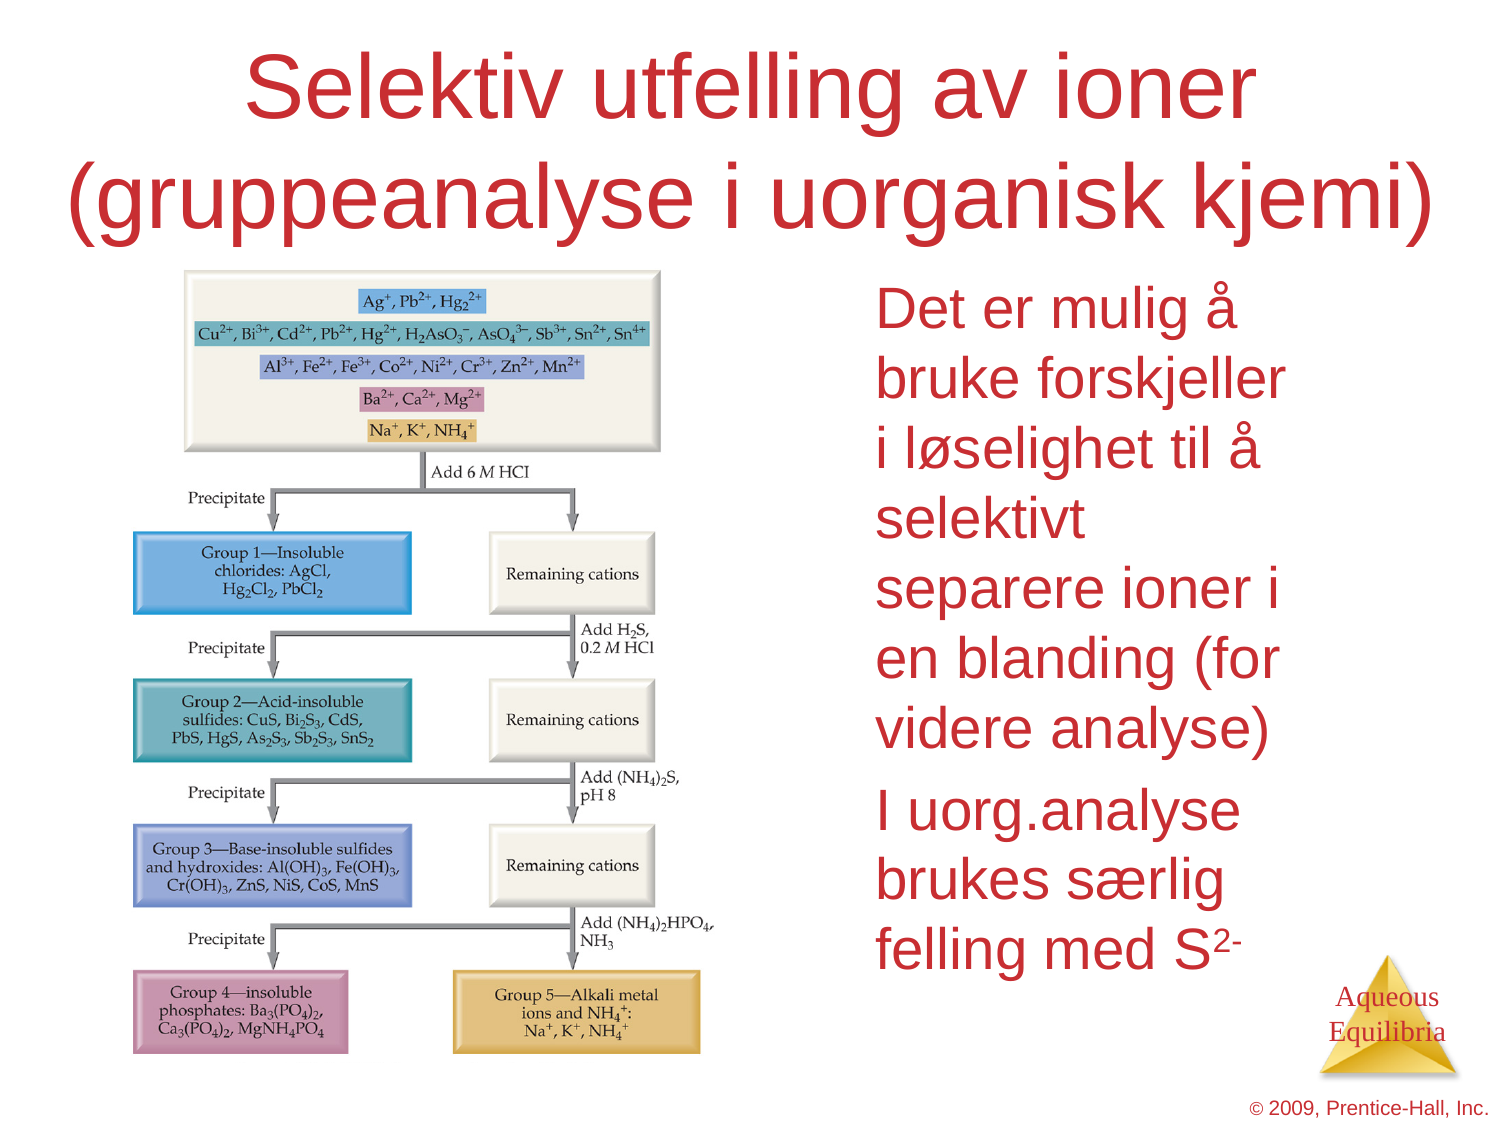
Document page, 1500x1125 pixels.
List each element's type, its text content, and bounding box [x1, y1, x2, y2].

title Selektiv utfelling av ioner (gruppeanalyse i uorganisk kjemi) [1, 42, 1500, 231]
footer © 2009, Prentice-Hall, Inc. [1231, 1087, 1500, 1125]
picture [1275, 899, 1500, 1087]
list Det er mulig å bruke forskjeller i løselighet til å selektivt separere ioner i en blanding (for videre analyse) I uorg.analyse brukes særlig felling med S2- [812, 262, 1325, 938]
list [124, 262, 721, 1063]
